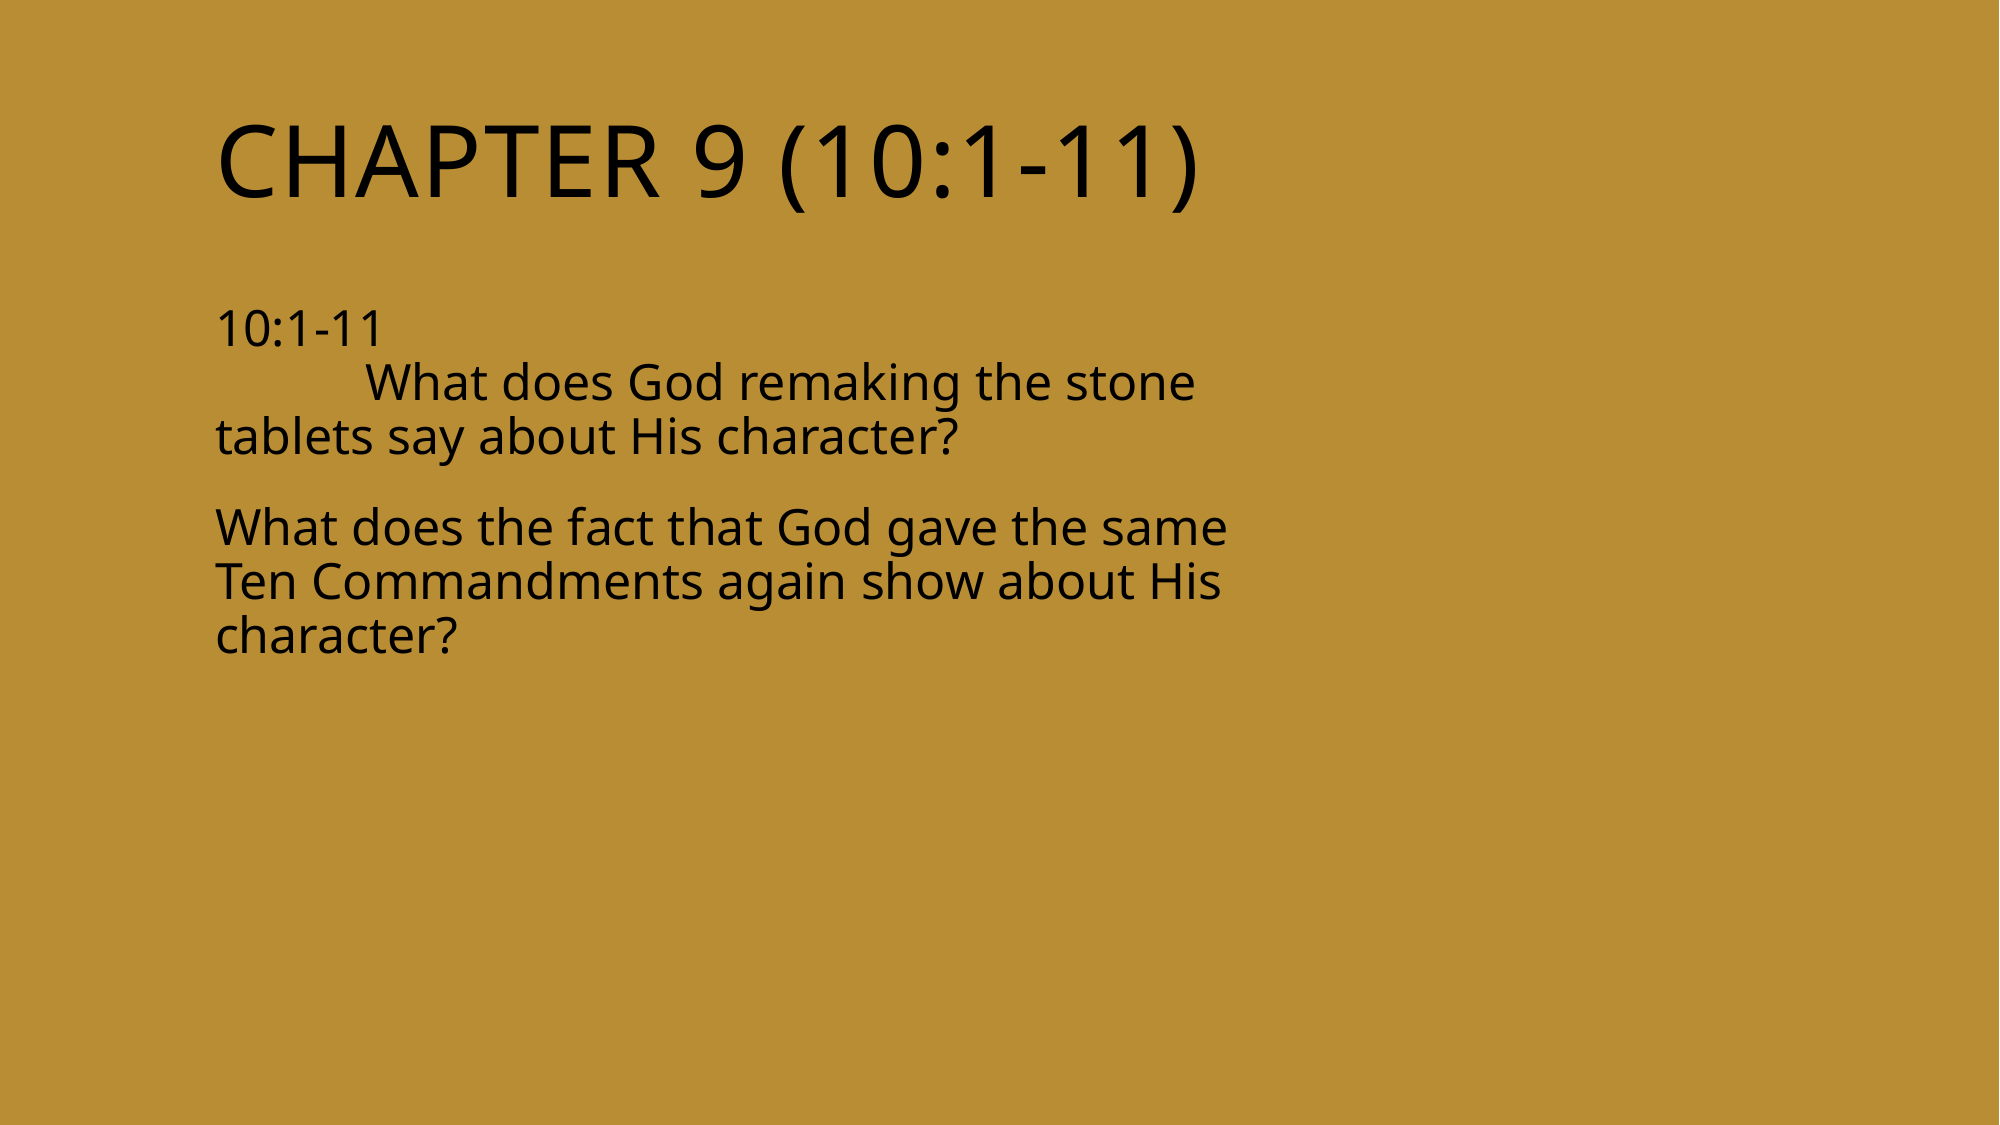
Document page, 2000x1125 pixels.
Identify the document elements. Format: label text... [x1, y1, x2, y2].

title Chapter 9 (10:1-11) [199, 70, 1800, 225]
list 10:1-11 What does God remaking the stone tablets say about His character? What does the fact that God gave the same Ten Commandments again show about His character? [199, 295, 1283, 996]
